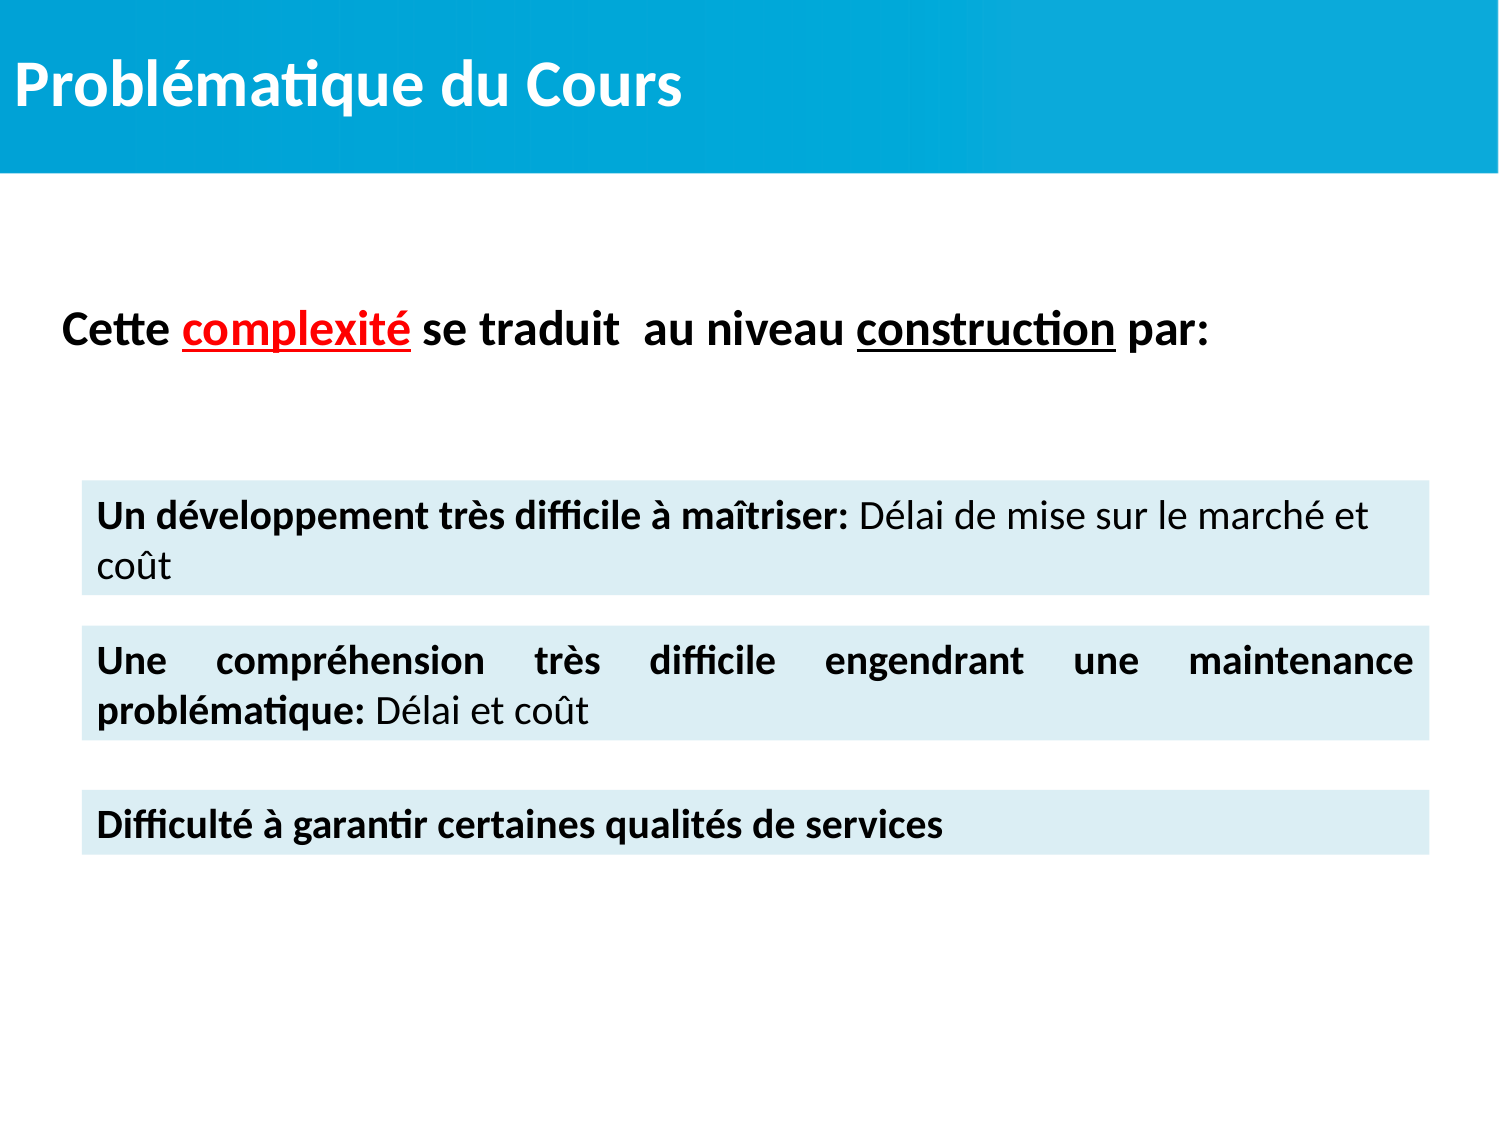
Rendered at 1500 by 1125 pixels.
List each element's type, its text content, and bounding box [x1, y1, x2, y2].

text_box Une compréhension très difficile engendrant une maintenance problématique: Délai et coût [81, 625, 1430, 741]
text_box Un développement très difficile à maîtriser: Délai de mise sur le marché et coût [81, 480, 1430, 596]
text_box Difficulté à garantir certaines qualités de services [81, 789, 1430, 855]
text_box Cette complexité se traduit au niveau construction par: [46, 243, 1383, 424]
picture [0, 0, 1500, 1124]
text_box Problématique du Cours [0, 32, 867, 128]
